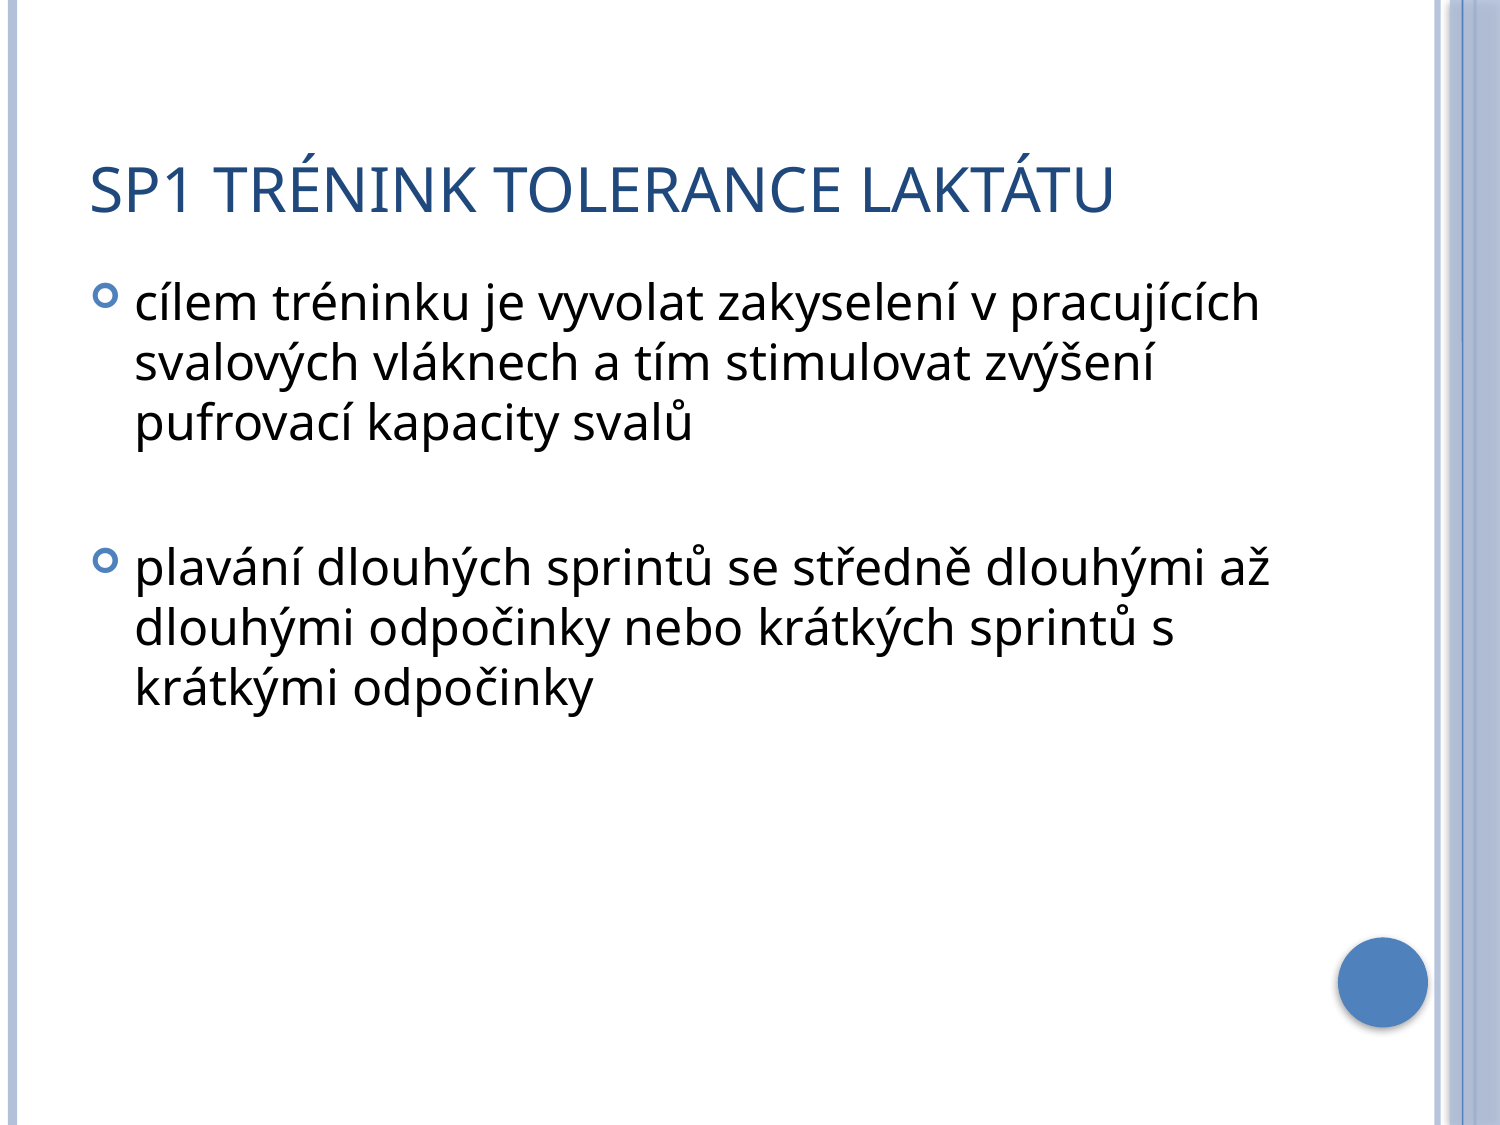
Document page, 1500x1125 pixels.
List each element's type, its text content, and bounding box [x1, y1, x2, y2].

title Sp1 Trénink tolerance laktátu [75, 45, 1300, 233]
list cílem tréninku je vyvolat zakyselení v pracujících svalových vláknech a tím stimulovat zvýšení pufrovací kapacity svalů plavání dlouhých sprintů se středně dlouhými až dlouhými odpočinky nebo krátkých sprintů s krátkými odpočinky [75, 262, 1300, 1062]
